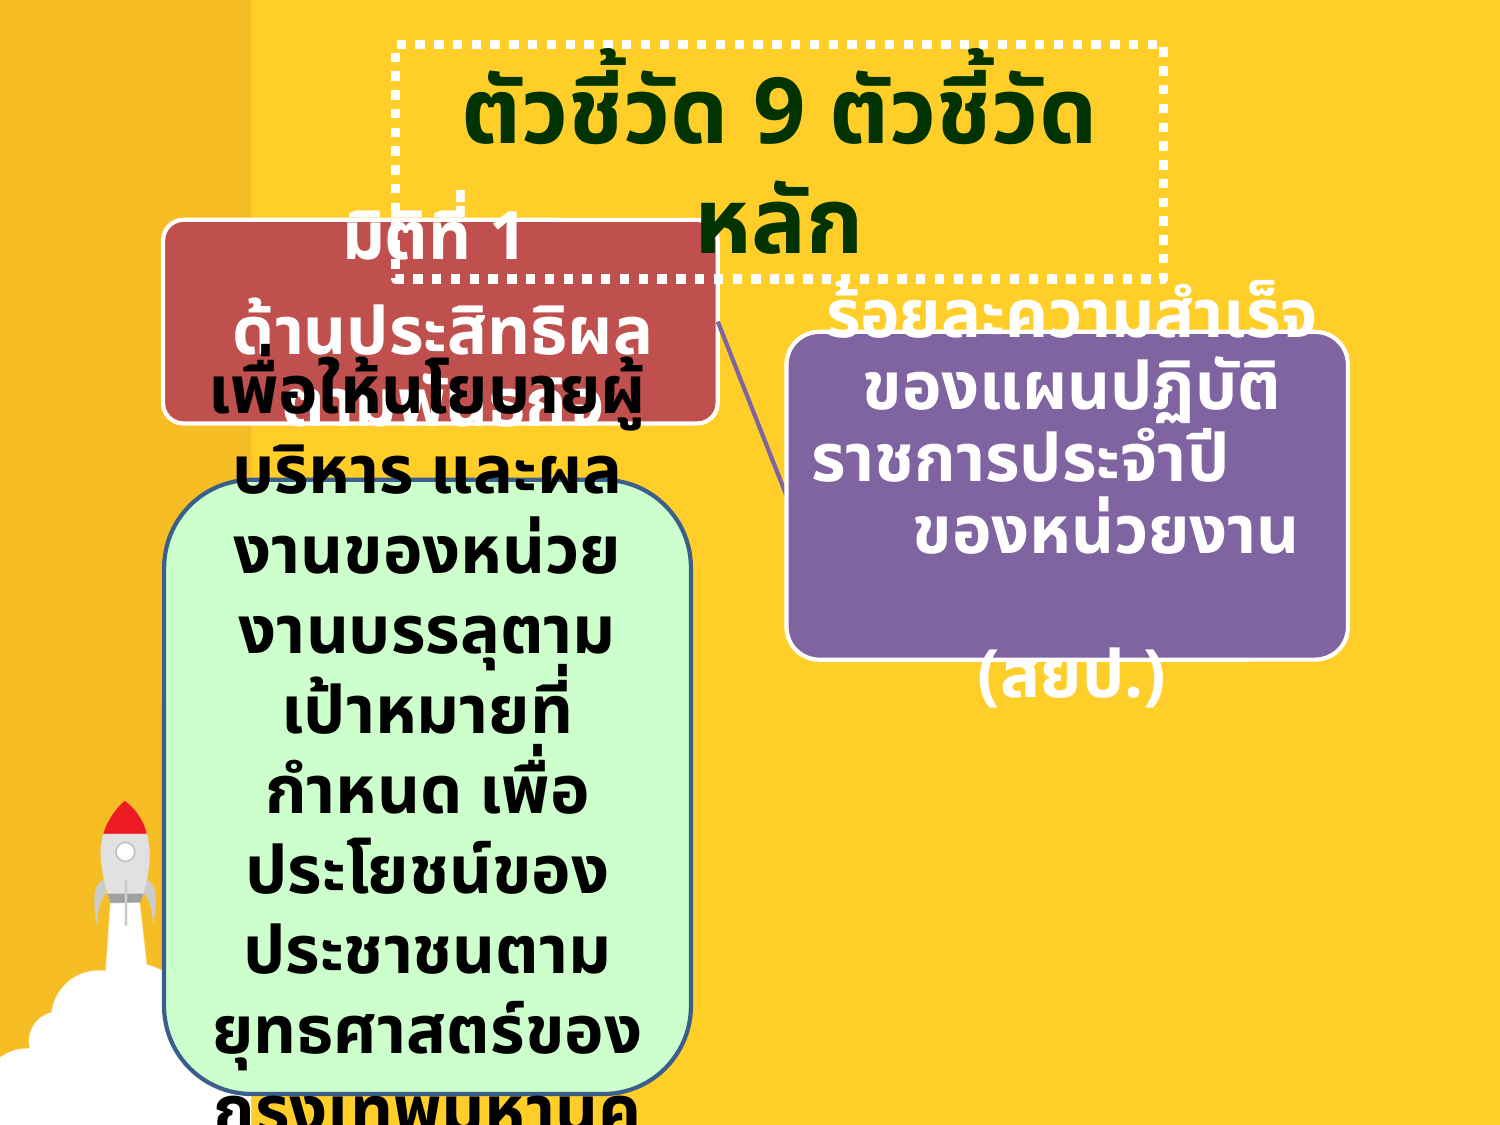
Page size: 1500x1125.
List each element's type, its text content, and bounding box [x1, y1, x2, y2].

picture [0, 0, 1500, 1125]
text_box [123, 0, 1355, 856]
text_box เพื่อให้นโยบายผู้บริหาร และผลงานของหน่วยงานบรรลุตามเป้าหมายที่กำหนด เพื่อประโยชน์ของประชาชนตามยุทธศาสตร์ของกรุงเทพมหานคร [161, 864, 694, 1097]
